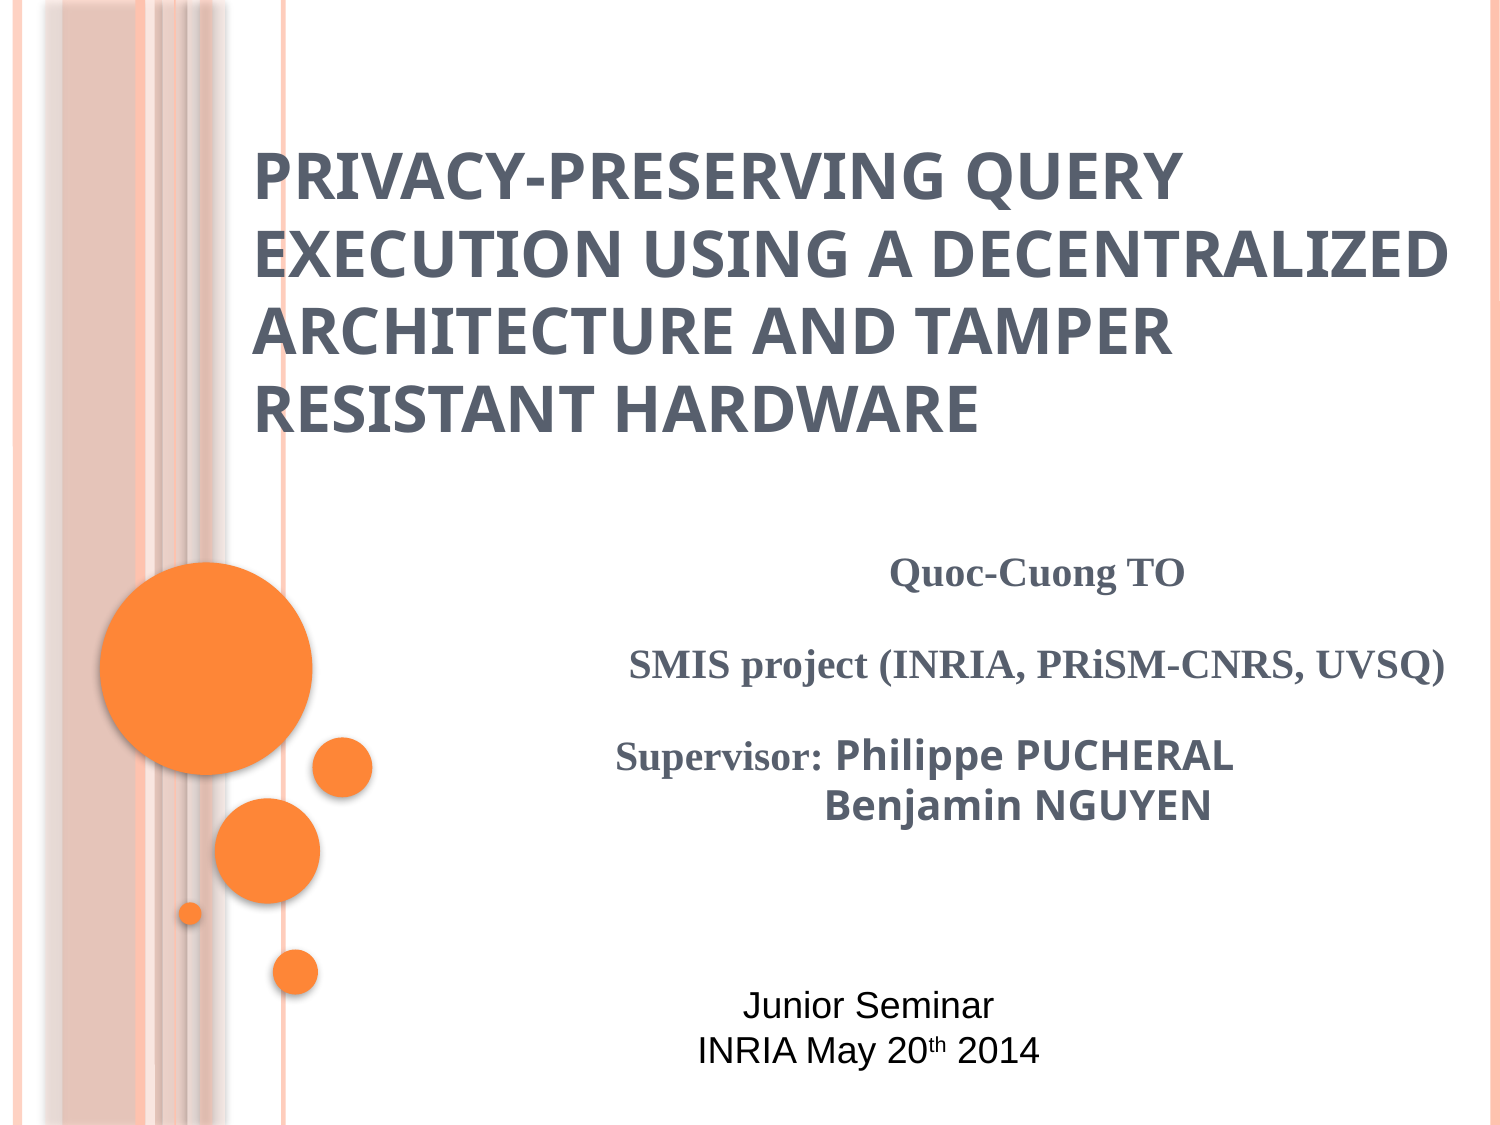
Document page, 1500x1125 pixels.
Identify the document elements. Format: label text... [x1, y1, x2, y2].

subtitle Quoc-Cuong TO SMIS project (INRIA, PRiSM-CNRS, UVSQ) Supervisor: Philippe PUCHERAL Benjamin NGUYEN [599, 537, 1476, 926]
title Privacy-Preserving Query Execution using a Decentralized Architecture and Tamper Resistant Hardware [237, 125, 1500, 454]
text_box Junior Seminar INRIA May 20th 2014 [262, 973, 1475, 1079]
